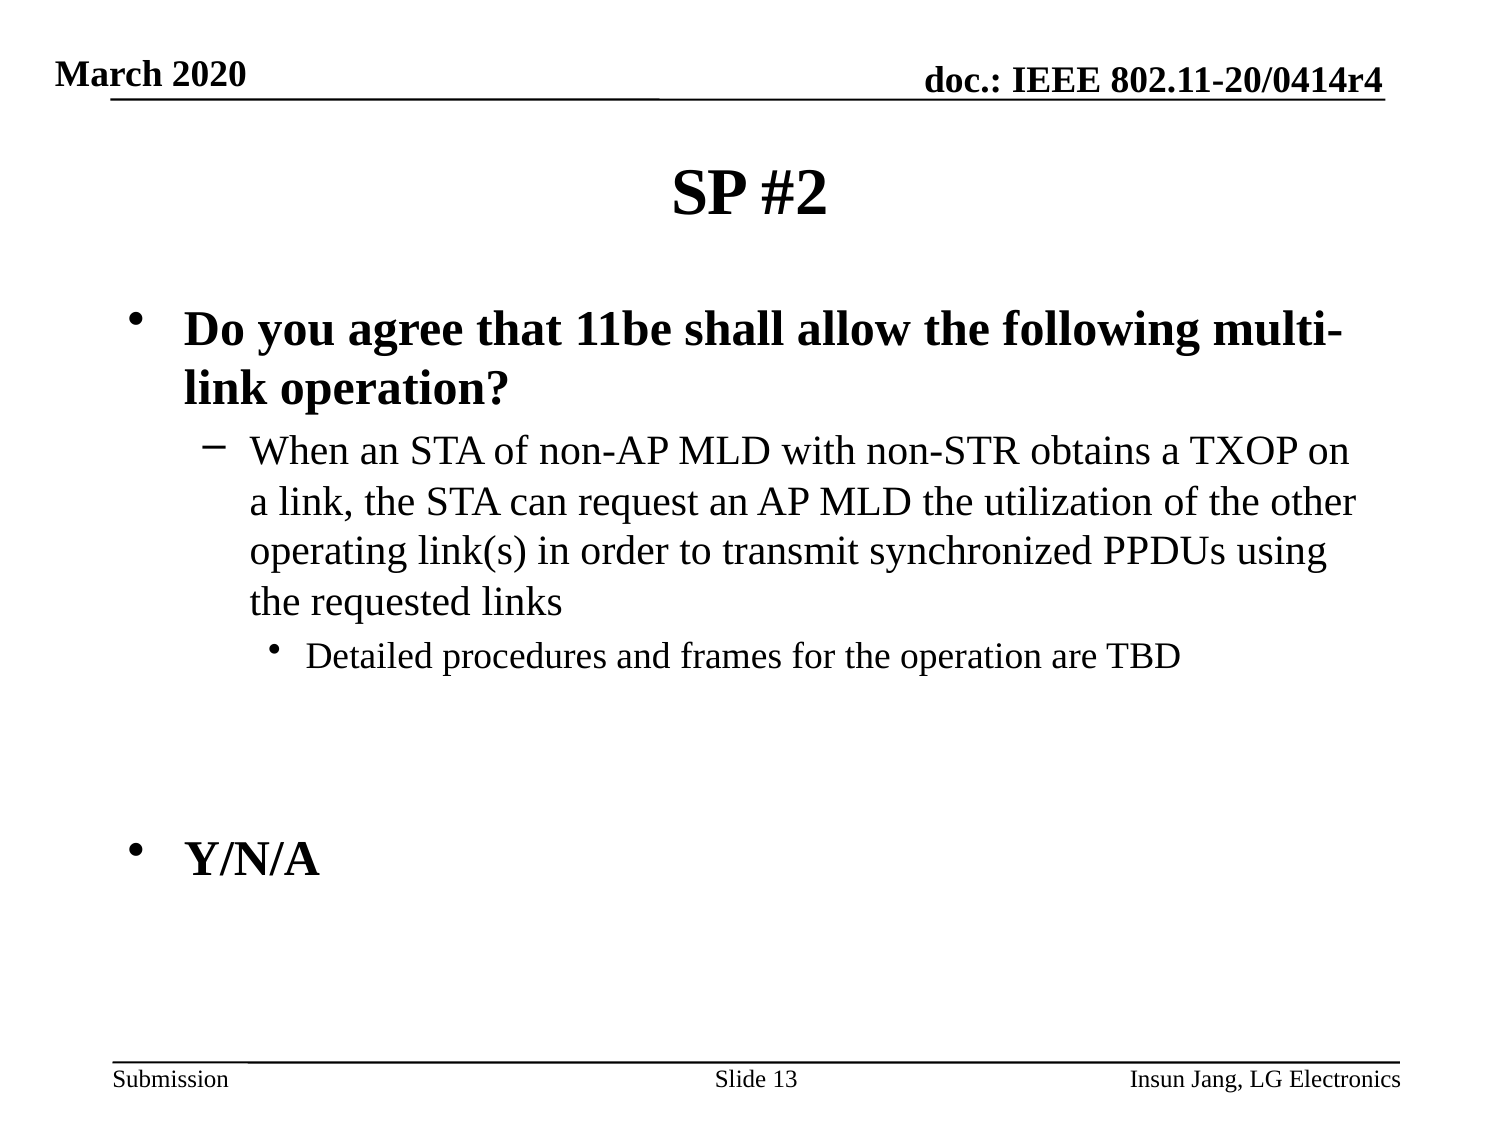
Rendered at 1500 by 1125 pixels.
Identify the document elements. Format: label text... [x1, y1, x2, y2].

slide_number Slide 13 [712, 1061, 800, 1093]
title SP #2 [112, 112, 1388, 263]
footer Insun Jang, LG Electronics [1125, 1061, 1402, 1093]
list Do you agree that 11be shall allow the following multi-link operation? When an STA of non-AP MLD with non-STR obtains a TXOP on a link, the STA can request an AP MLD the utilization of the other operating link(s) in order to transmit synchronized PPDUs using the requested links Detailed procedures and frames for the operation are TBD Y/N/A [112, 287, 1388, 1000]
